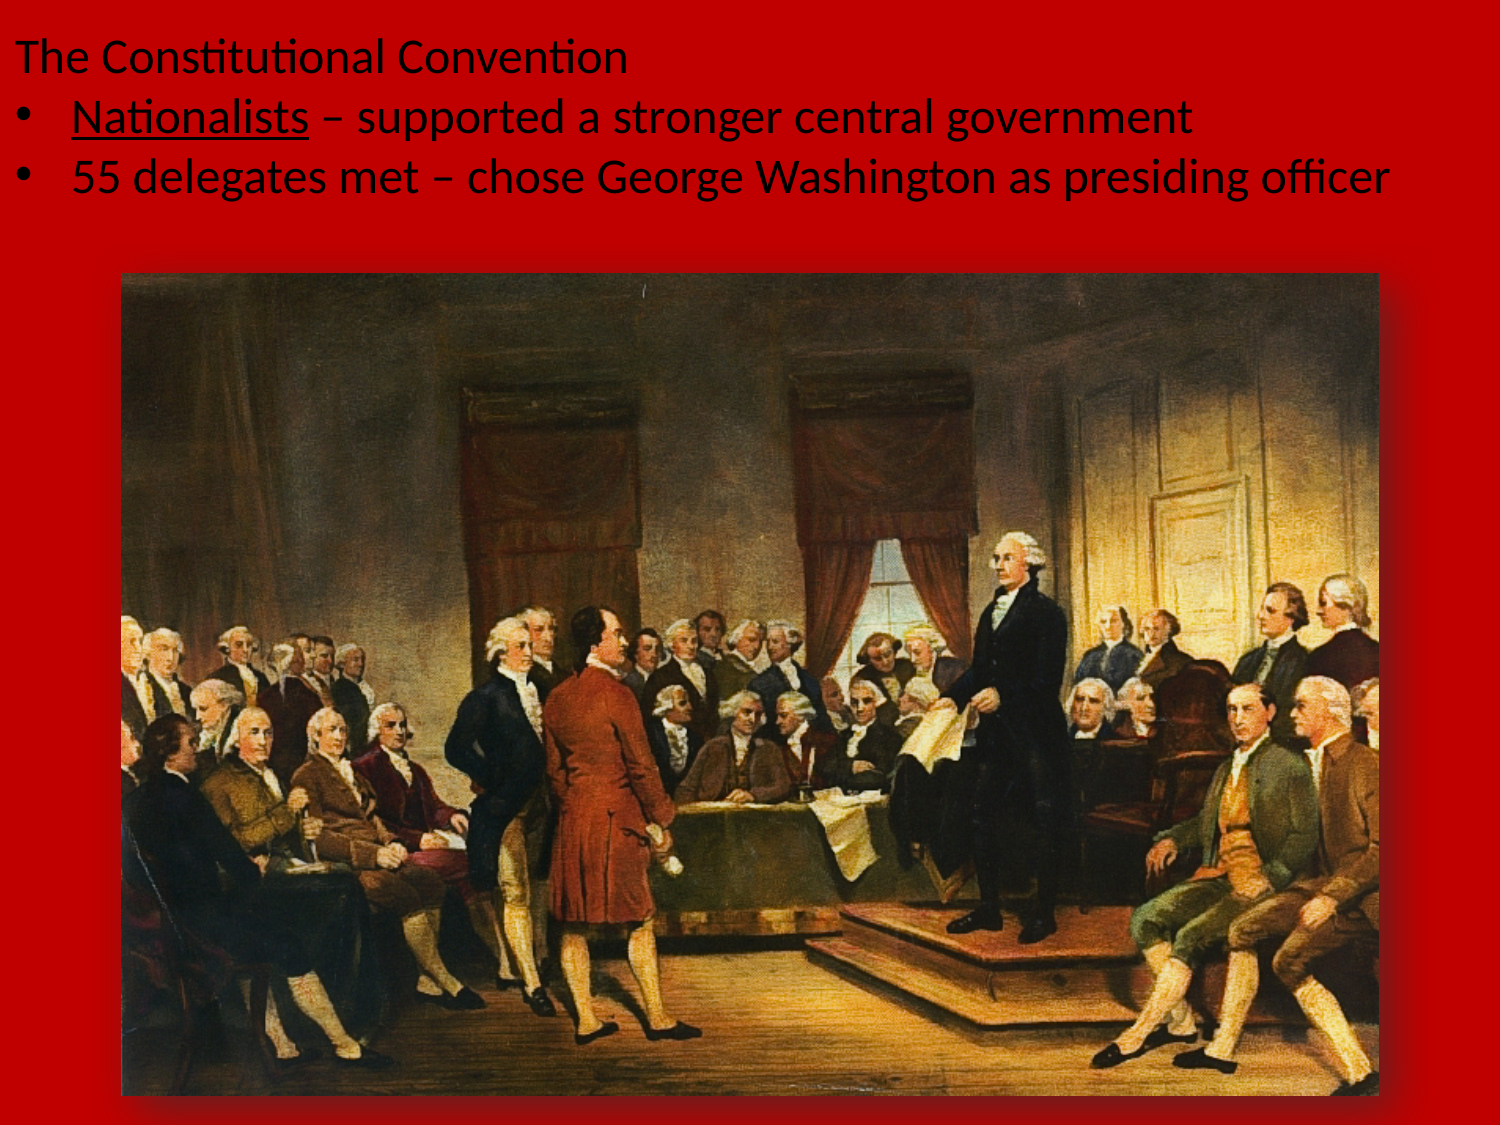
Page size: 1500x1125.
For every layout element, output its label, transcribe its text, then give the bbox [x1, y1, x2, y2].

picture [121, 273, 1379, 1096]
text_box The Constitutional Convention Nationalists – supported a stronger central government 55 delegates met – chose George Washington as presiding officer [0, 15, 1500, 211]
